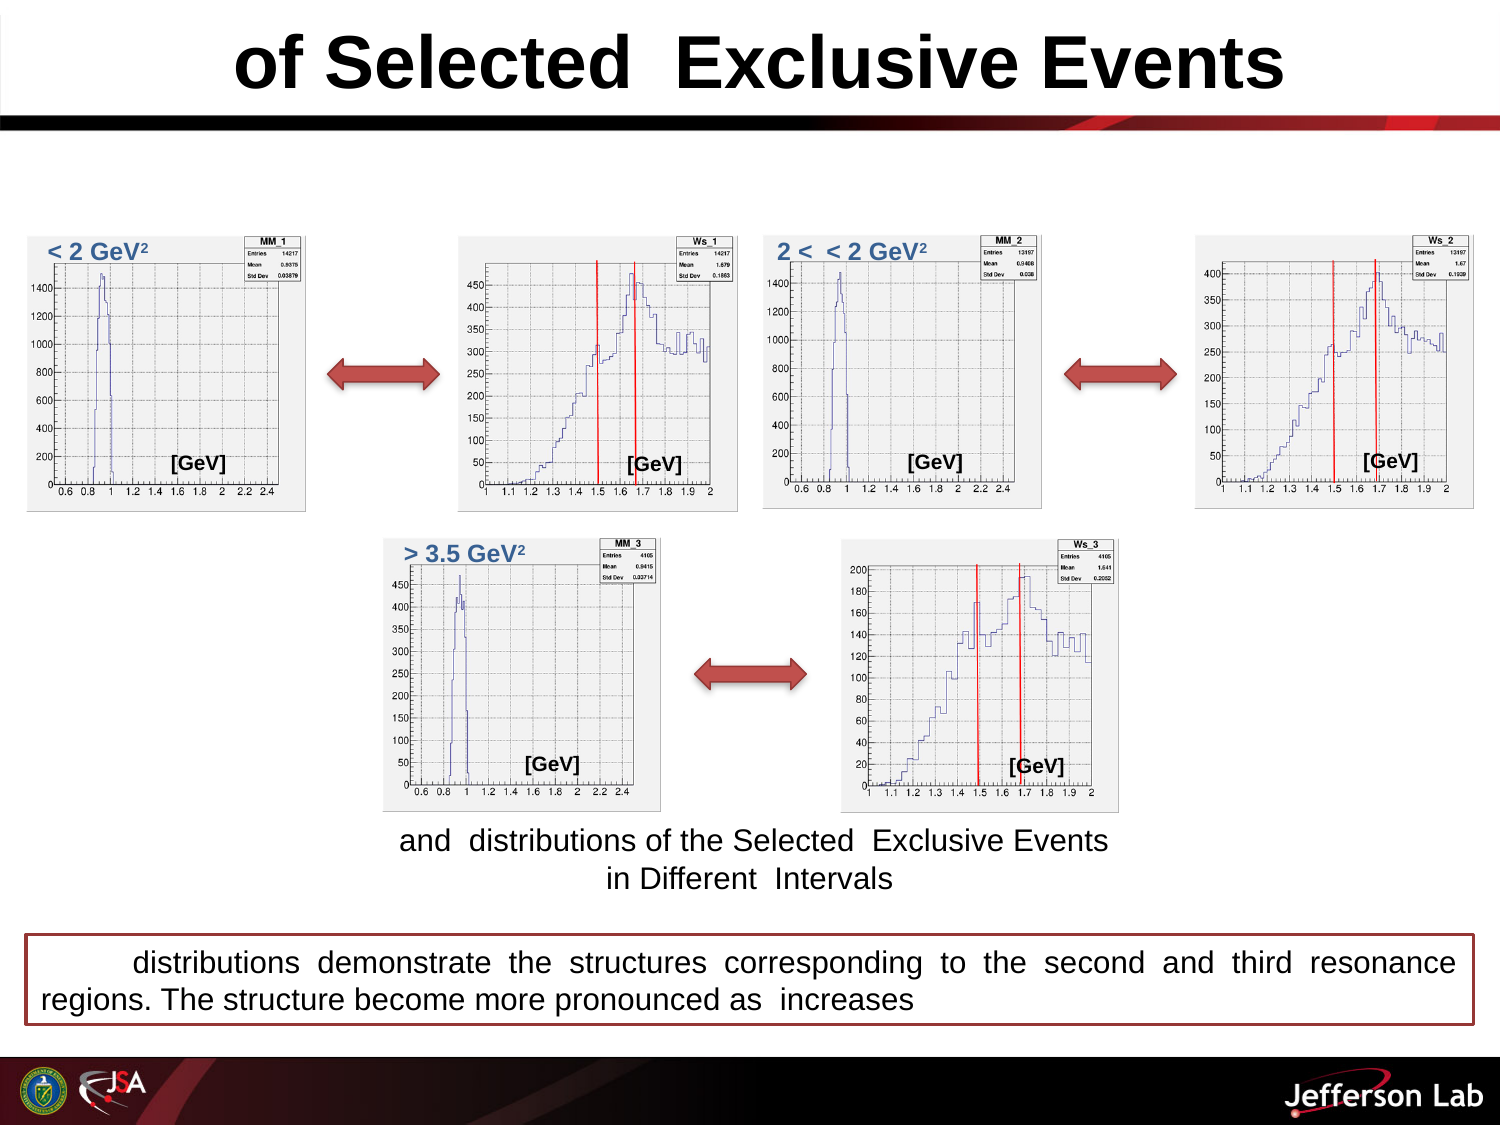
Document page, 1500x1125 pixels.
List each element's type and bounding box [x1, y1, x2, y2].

picture [0, 0, 1500, 1125]
text_box [694, 657, 807, 691]
text_box [326, 357, 440, 391]
text_box [1064, 357, 1177, 391]
